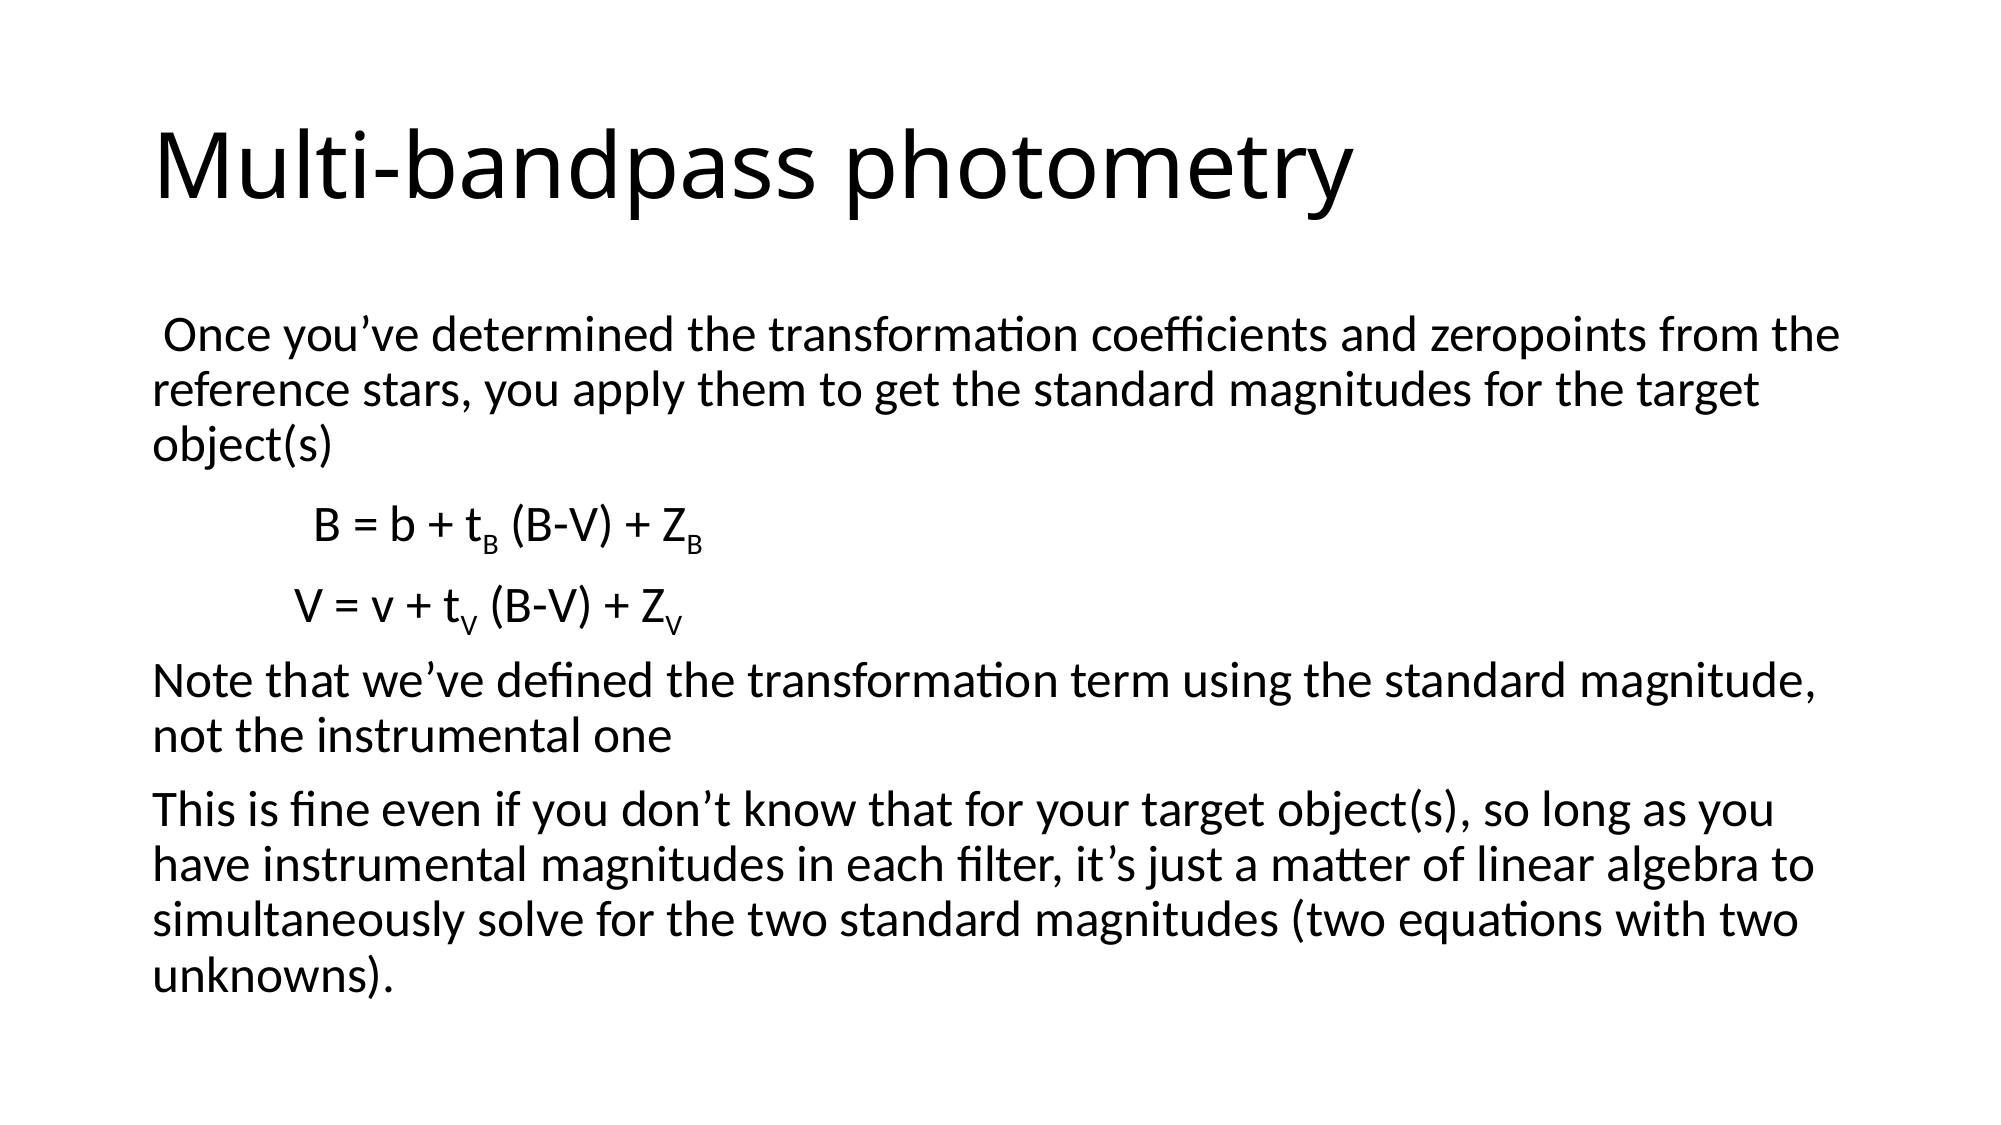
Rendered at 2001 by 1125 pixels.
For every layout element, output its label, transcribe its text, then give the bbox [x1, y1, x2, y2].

list Once you’ve determined the transformation coefficients and zeropoints from the reference stars, you apply them to get the standard magnitudes for the target object(s) B = b + tB (B-V) + ZB V = v + tV (B-V) + ZV Note that we’ve defined the transformation term using the standard magnitude, not the instrumental one This is fine even if you don’t know that for your target object(s), so long as you have instrumental magnitudes in each filter, it’s just a matter of linear algebra to simultaneously solve for the two standard magnitudes (two equations with two unknowns). [137, 299, 1863, 1014]
title Multi-bandpass photometry [137, 59, 1863, 278]
